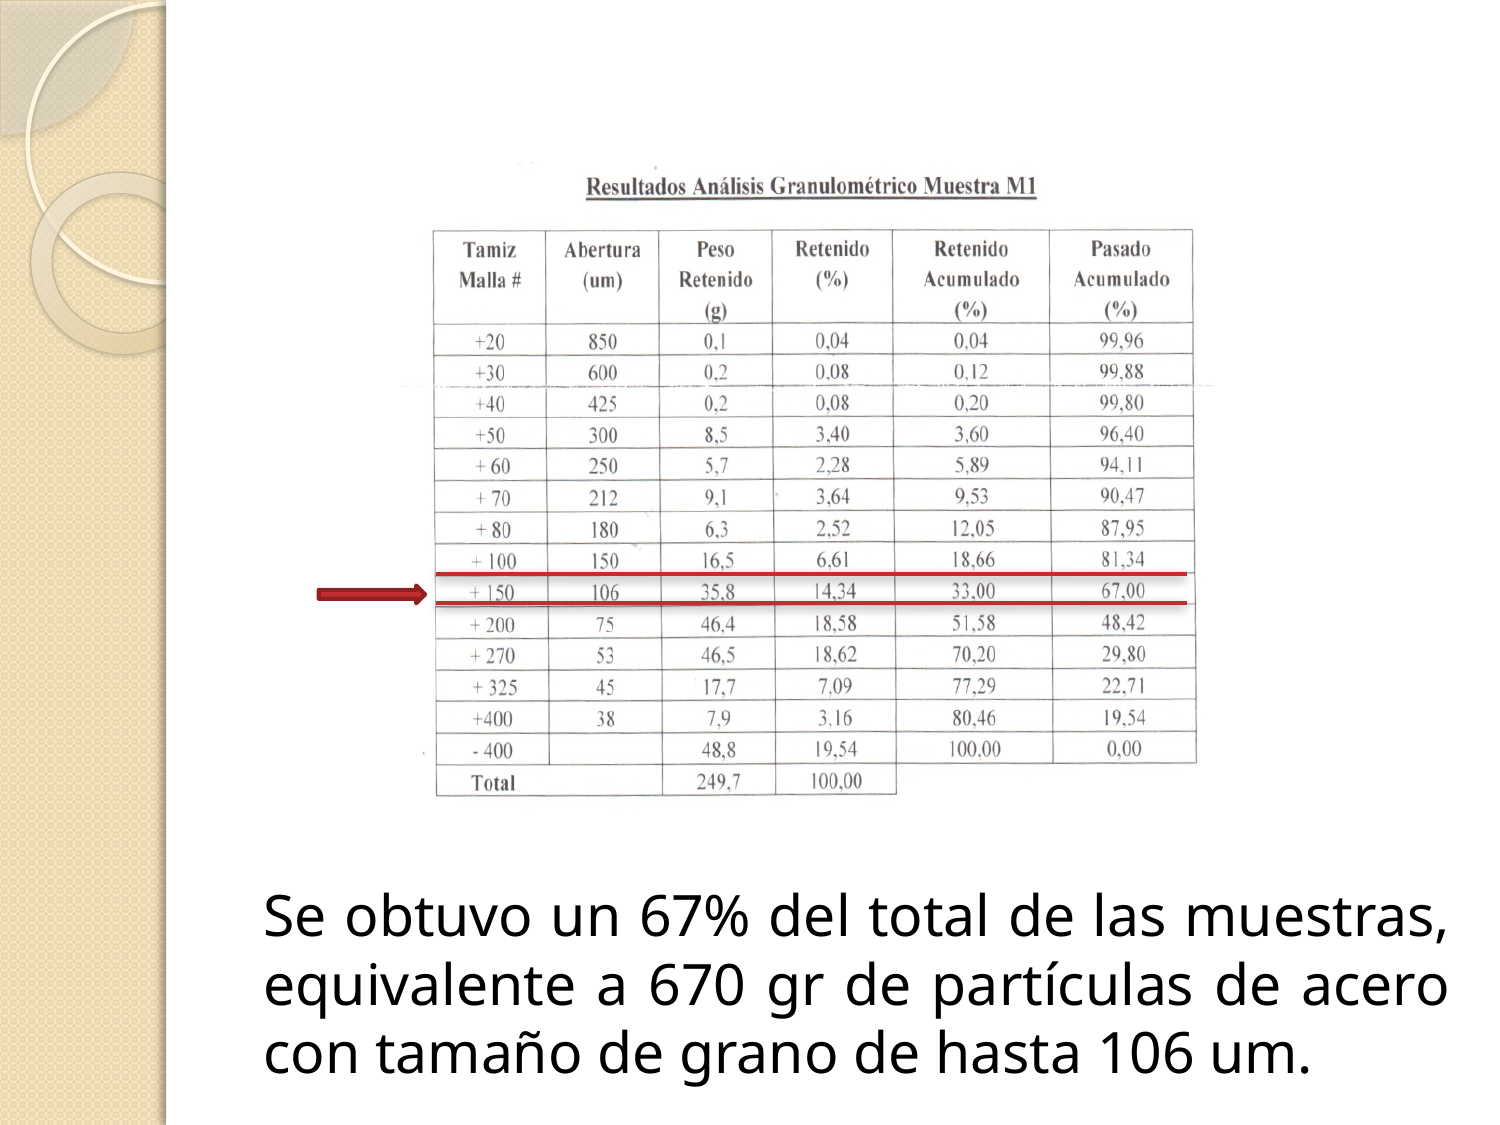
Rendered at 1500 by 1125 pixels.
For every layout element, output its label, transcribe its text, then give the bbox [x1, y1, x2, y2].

text_box [316, 587, 394, 601]
picture [396, 149, 1221, 830]
list Se obtuvo un 67% del total de las muestras, equivalente a 670 gr de partículas de acero con tamaño de grano de hasta 106 um. [235, 237, 1466, 1106]
